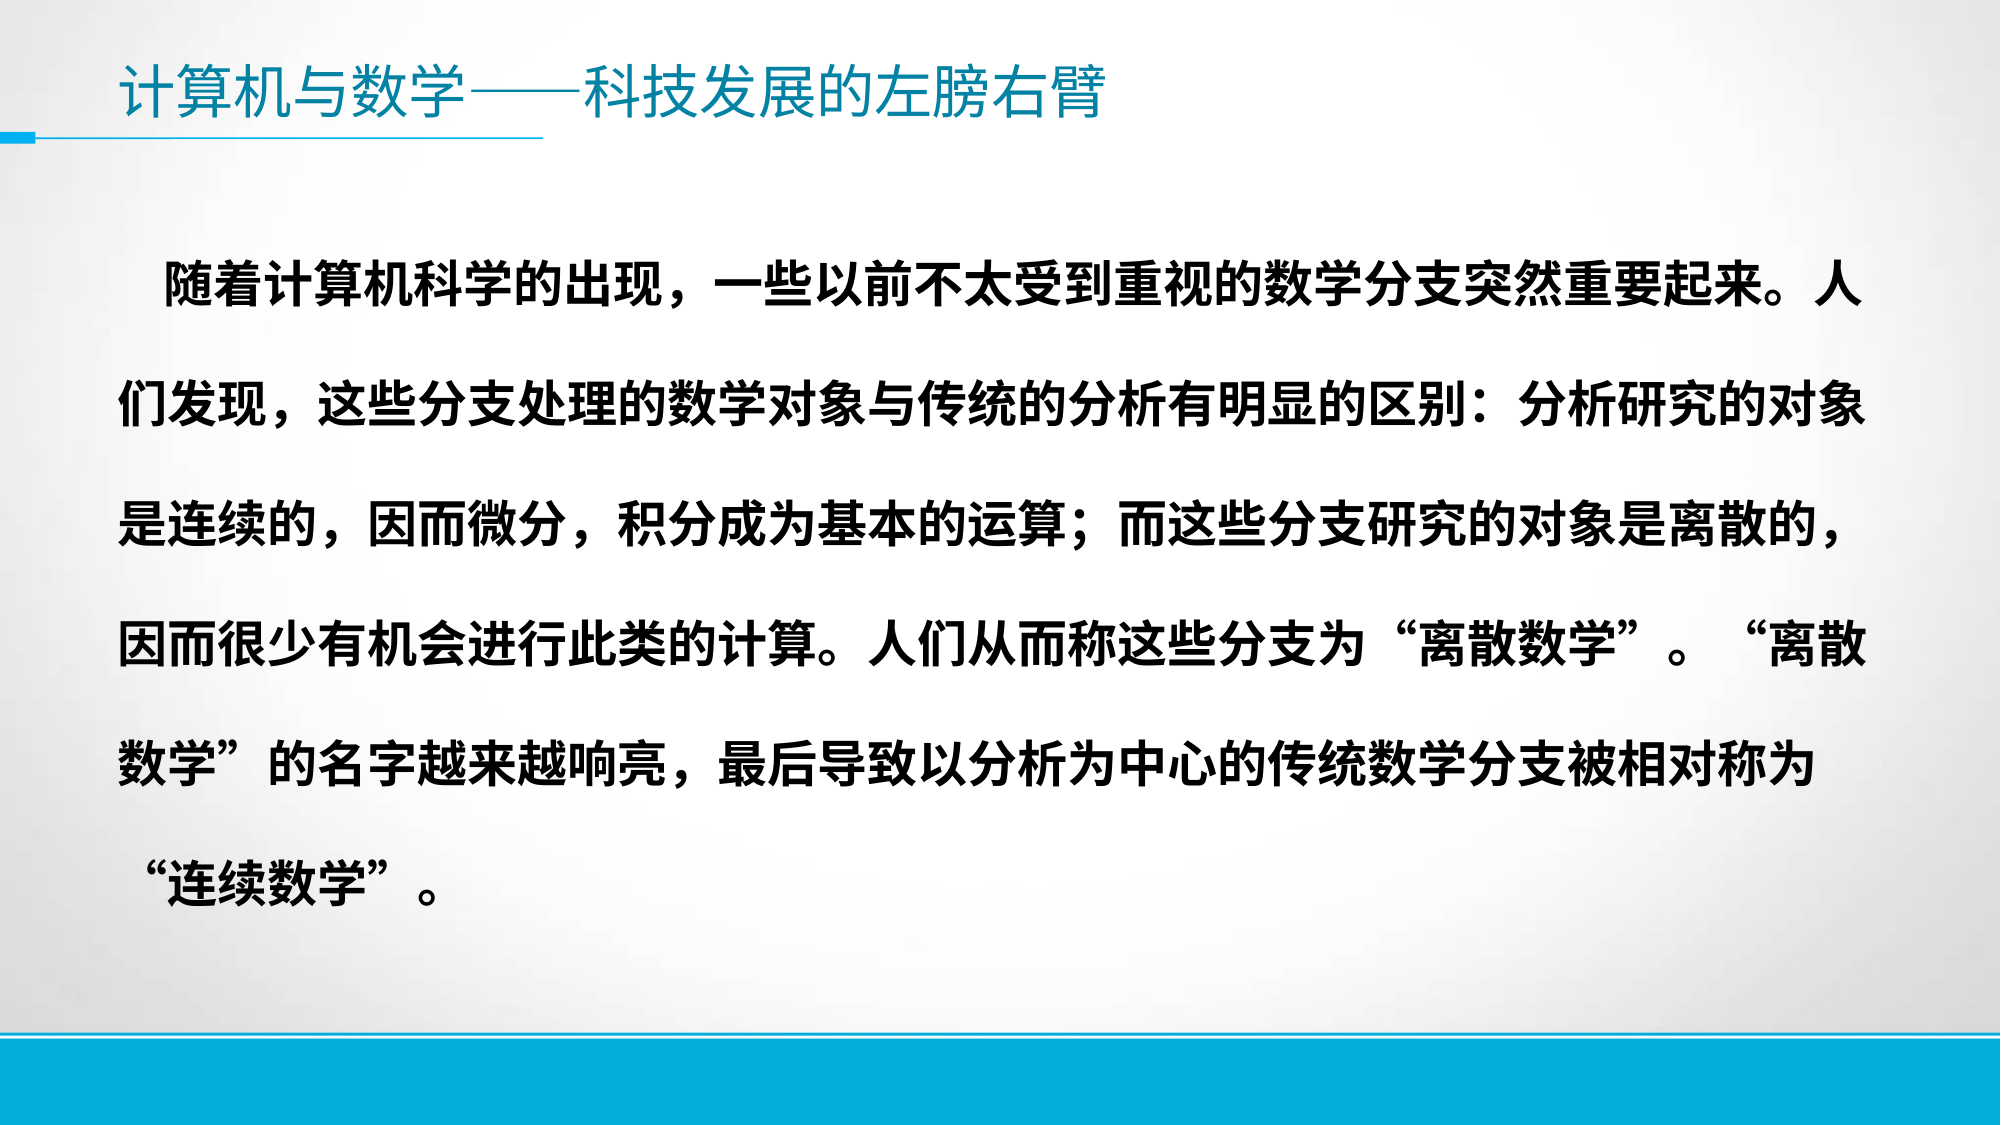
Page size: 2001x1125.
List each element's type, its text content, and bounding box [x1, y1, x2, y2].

title 计算机与数学——科技发展的左膀右臂 [102, 42, 1903, 138]
picture [0, 0, 2000, 1032]
list 随着计算机科学的出现，一些以前不太受到重视的数学分支突然重要起来。人们发现，这些分支处理的数学对象与传统的分析有明显的区别：分析研究的对象是连续的，因而微分，积分成为基本的运算；而这些分支研究的对象是离散的，因而很少有机会进行此类的计算。人们从而称这些分支为“离散数学”。“离散数学”的名字越来越响亮，最后导致以分析为中心的传统数学分支被相对称为“连续数学”。 [102, 184, 1903, 988]
